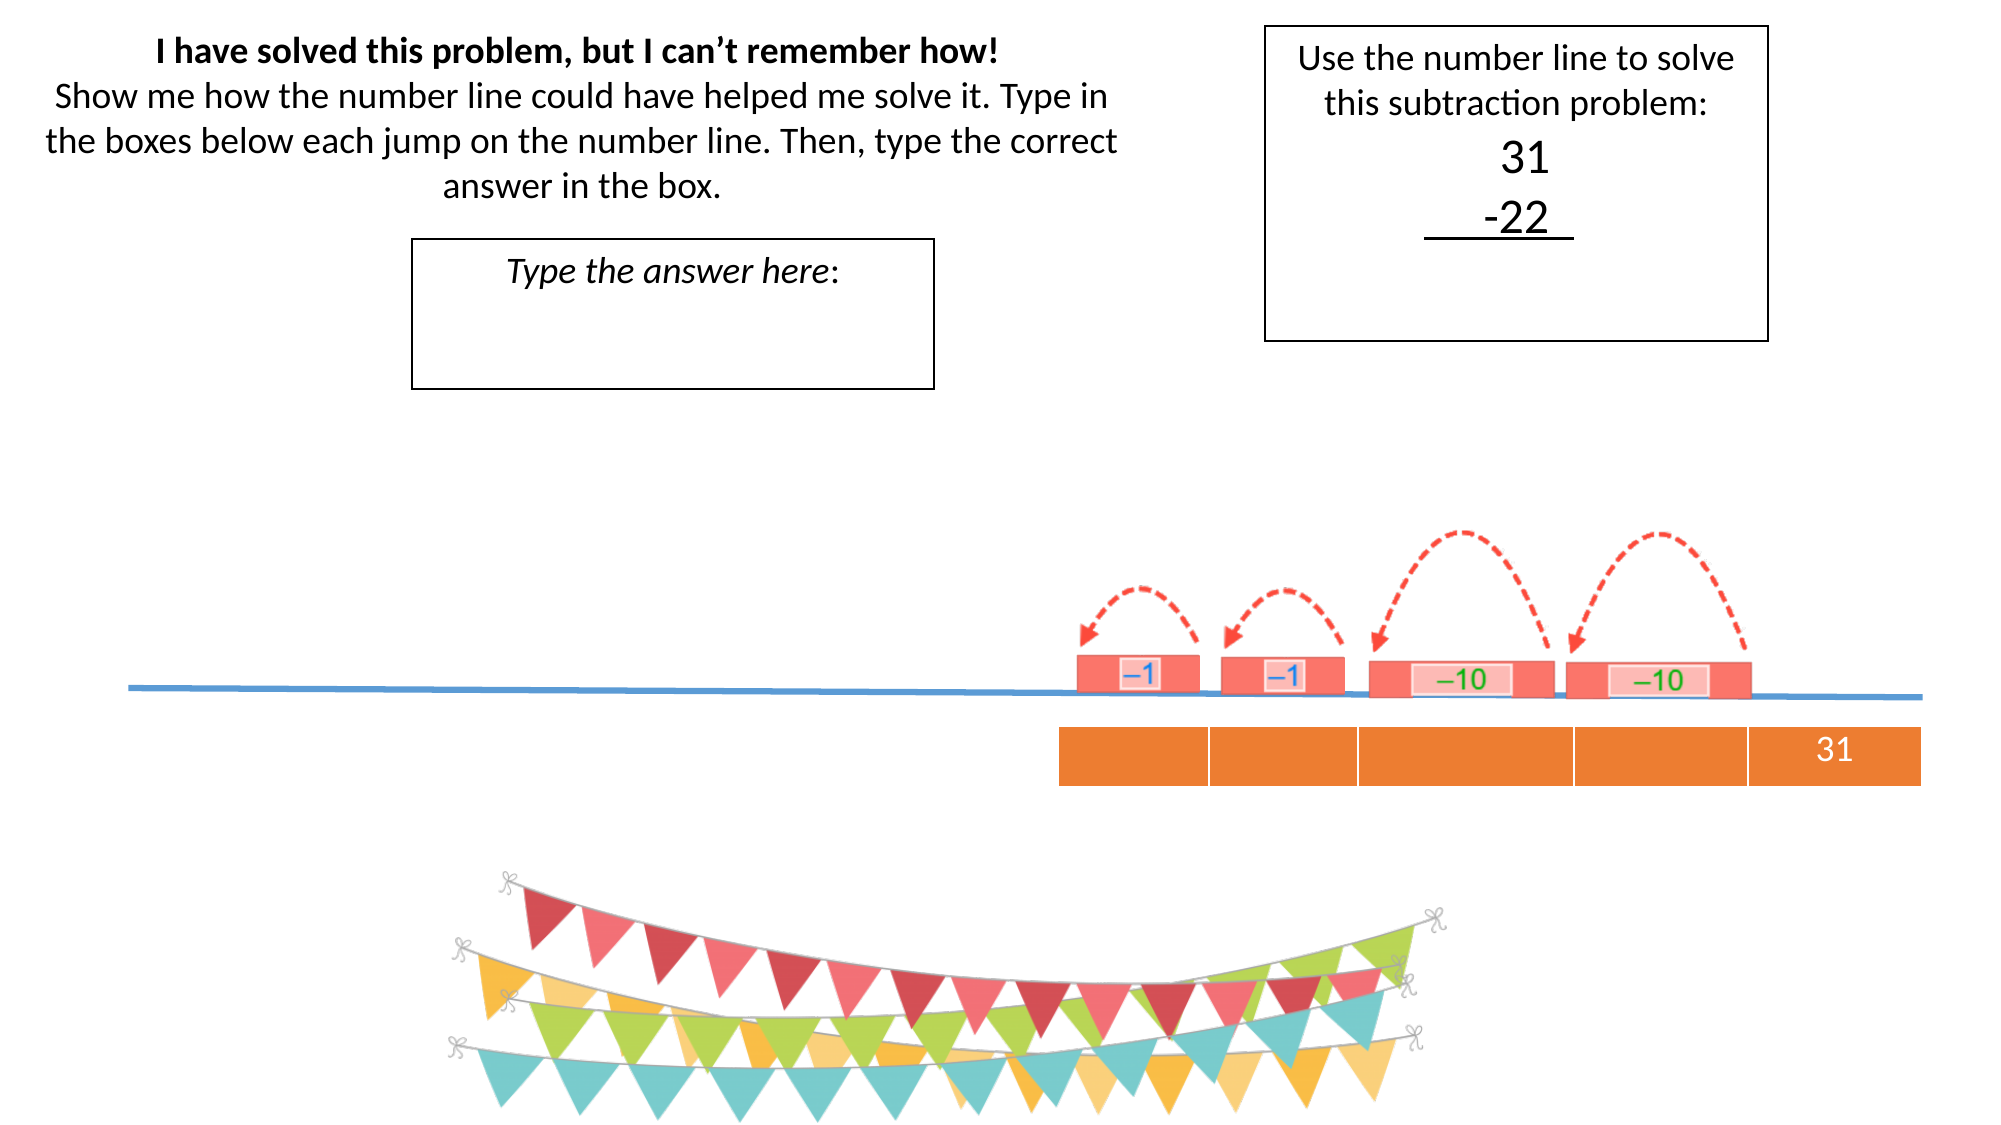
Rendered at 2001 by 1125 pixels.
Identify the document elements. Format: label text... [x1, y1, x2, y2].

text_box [128, 688, 1215, 698]
table_header 31 [1749, 727, 1921, 786]
text_box Use the number line to solve this subtraction problem: 31 -22 [1264, 25, 1769, 342]
table_header [1210, 727, 1357, 786]
table_header [1575, 727, 1747, 786]
table_header [1059, 727, 1208, 786]
text_box Type the answer here: [411, 238, 935, 390]
picture [1071, 584, 1210, 697]
table_header [1359, 727, 1573, 786]
picture [1215, 586, 1355, 699]
picture [443, 871, 1455, 1125]
text_box I have solved this problem, but I can’t remember how! Show me how the number line could have helped me solve it. Type in the boxes below each jump on the number line. Then, type the correct answer in the box. [25, 19, 1139, 214]
picture [1358, 525, 1753, 727]
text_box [1753, 688, 1923, 698]
